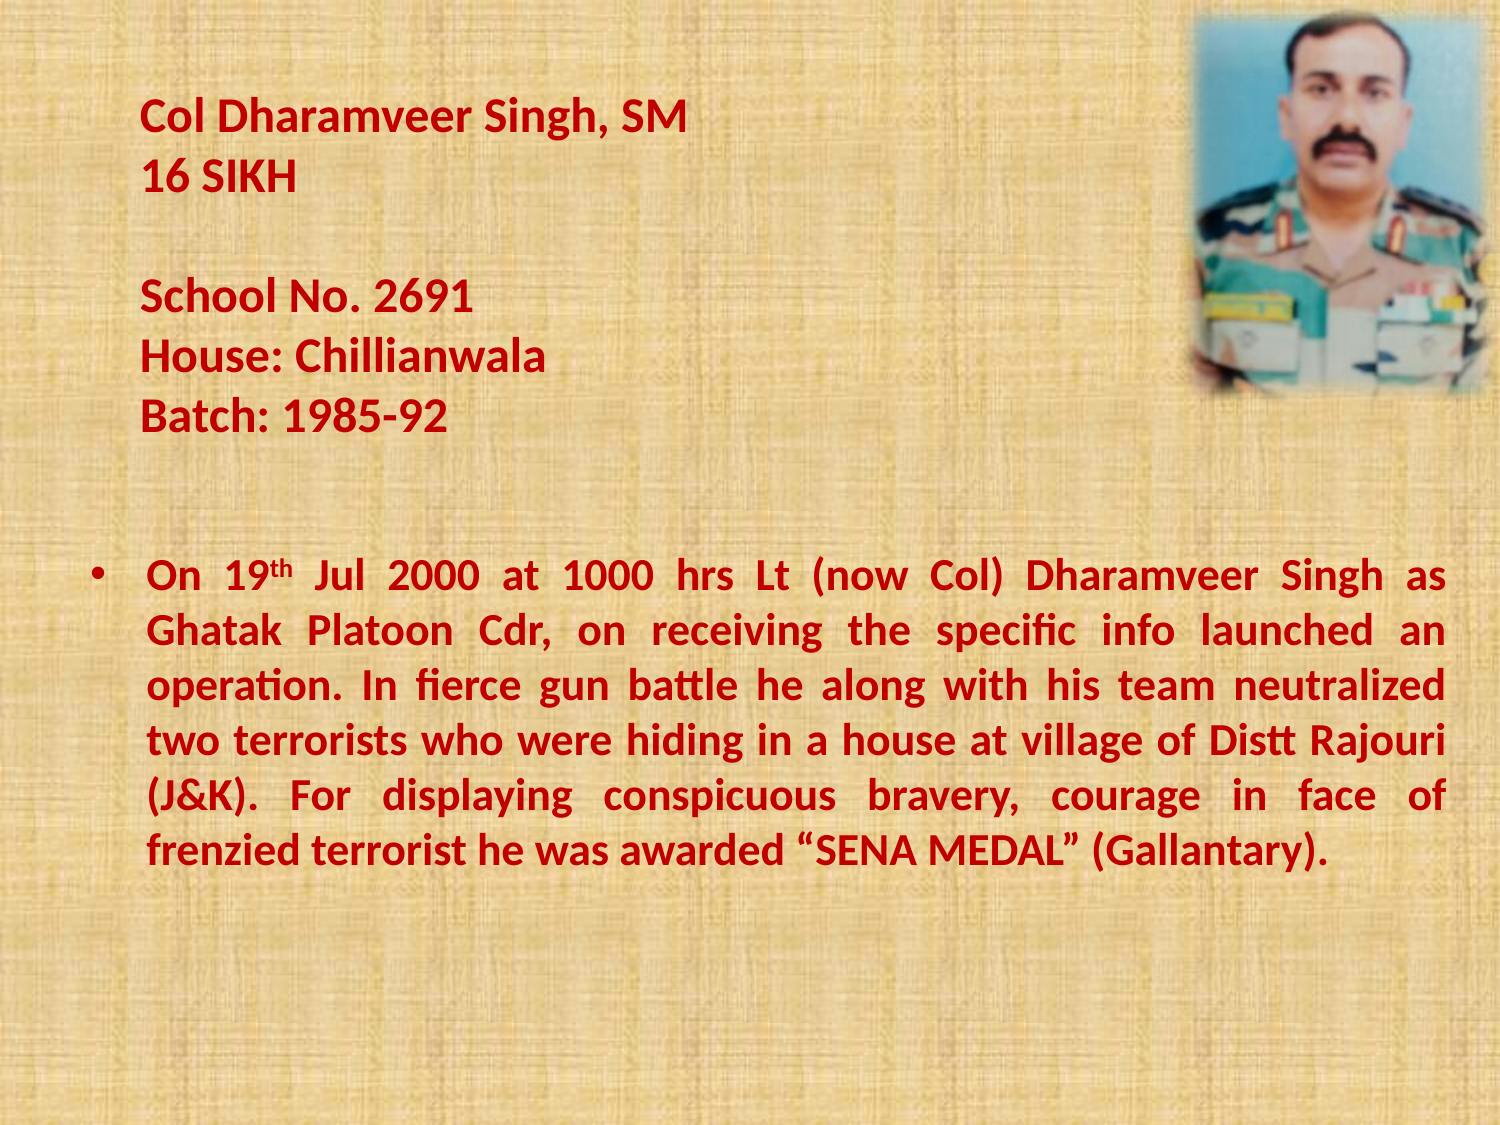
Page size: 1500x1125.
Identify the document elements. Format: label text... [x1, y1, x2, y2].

list On 19th Jul 2000 at 1000 hrs Lt (now Col) Dharamveer Singh as Ghatak Platoon Cdr, on receiving the specific info launched an operation. In fierce gun battle he along with his team neutralized two terrorists who were hiding in a house at village of Distt Rajouri (J&K). For displaying conspicuous bravery, courage in face of frenzied terrorist he was awarded “SENA MEDAL” (Gallantary). [75, 537, 1463, 1005]
text_box Col Dharamveer Singh, SM 16 SIKH School No. 2691 House: Chillianwala Batch: 1985-92 [124, 74, 788, 450]
picture [0, 0, 1500, 1125]
